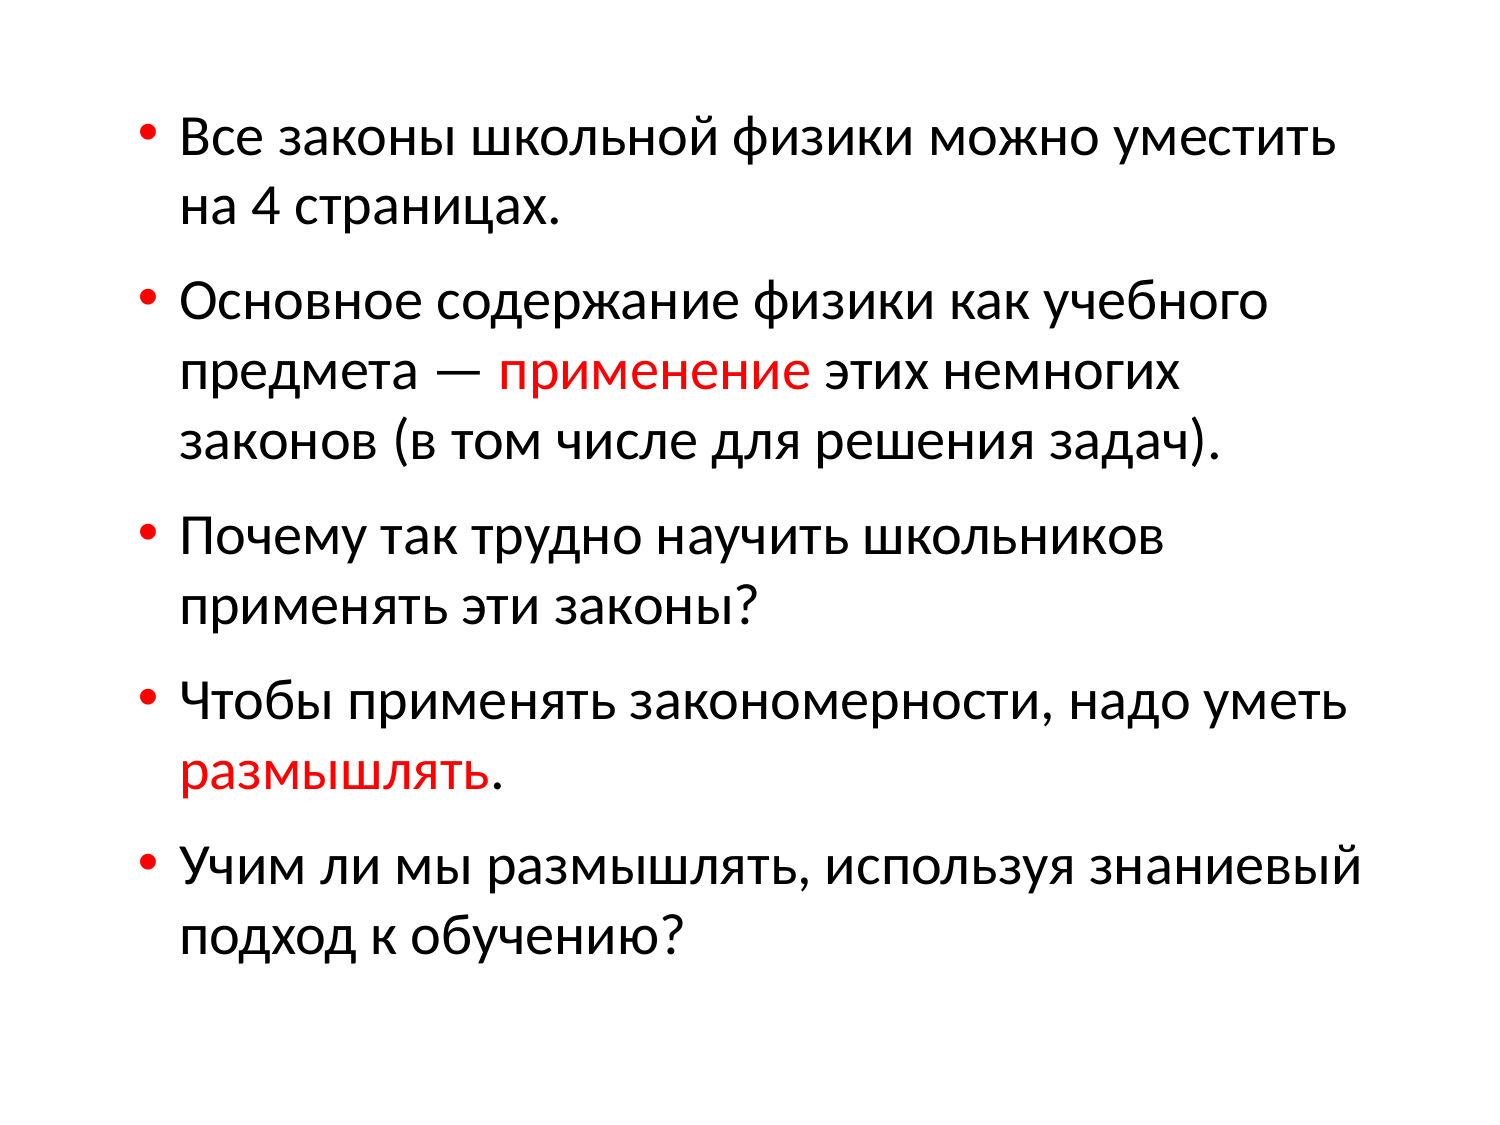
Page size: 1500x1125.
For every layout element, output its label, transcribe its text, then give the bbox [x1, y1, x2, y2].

text_box Все законы школьной физики можно уместить на 4 страницах. Основное содержание физики как учебного предмета — применение этих немногих законов (в том числе для решения задач). Почему так трудно научить школьников применять эти законы? Чтобы применять закономерности, надо уметь размышлять. Учим ли мы размышлять, используя знаниевый подход к обучению? [123, 89, 1396, 974]
